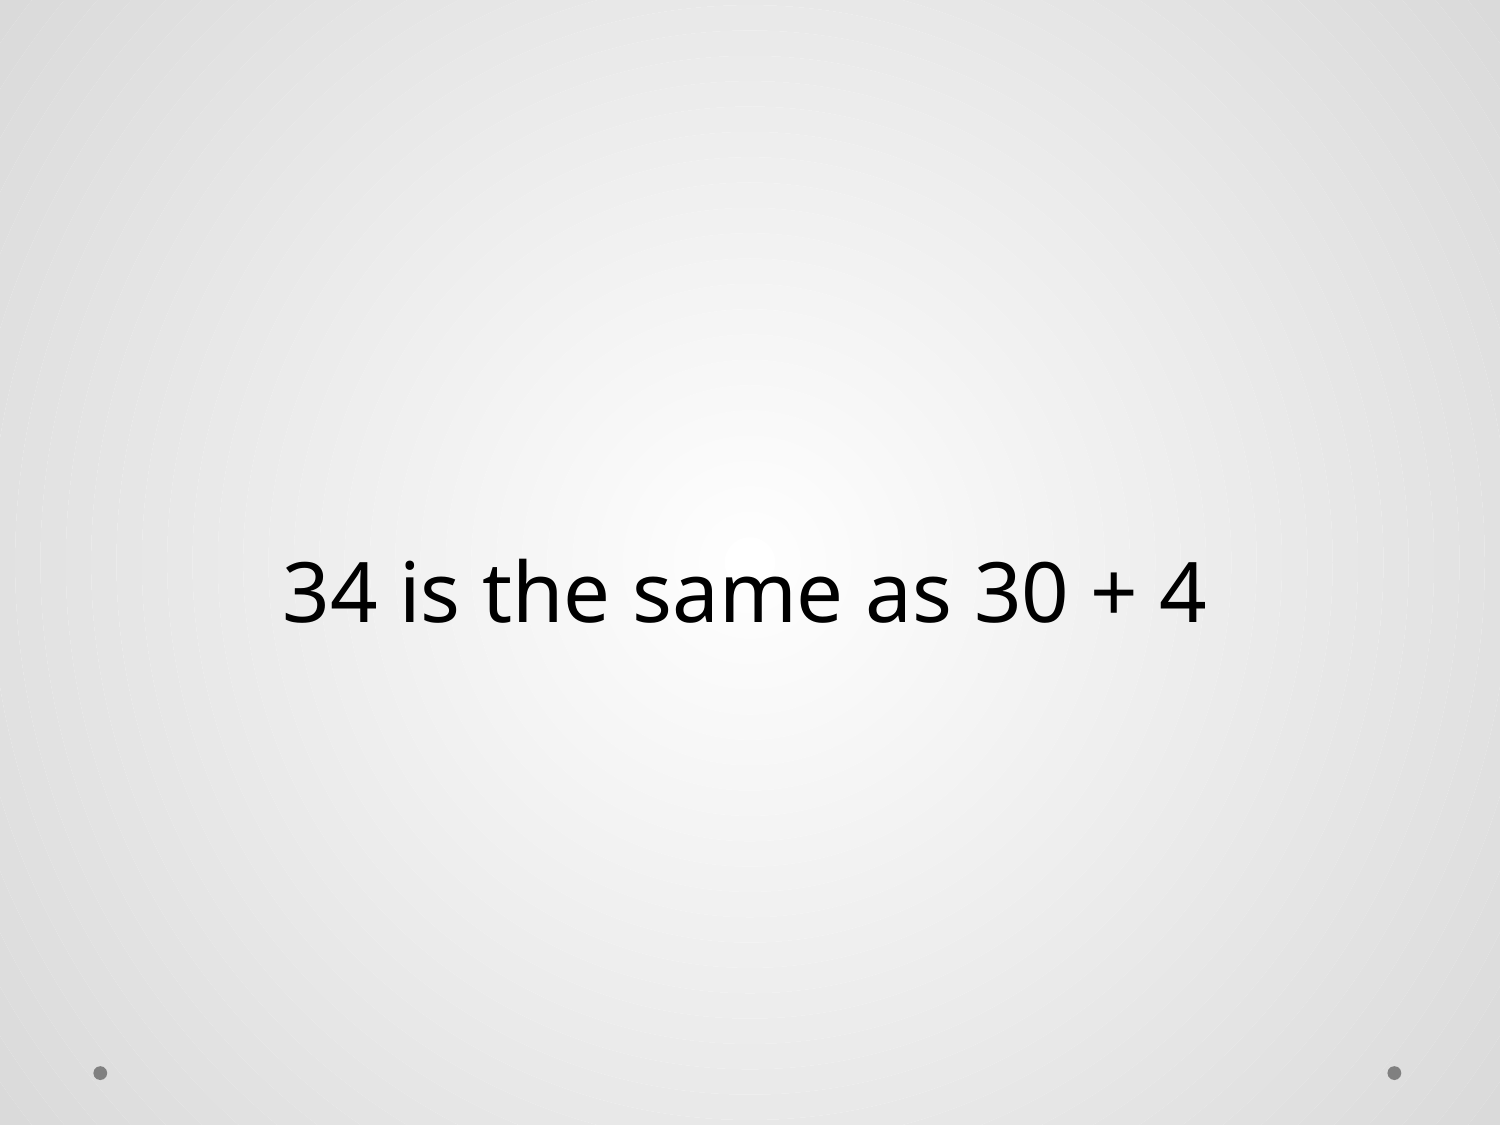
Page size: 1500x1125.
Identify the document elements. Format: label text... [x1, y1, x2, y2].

text_box 34 is the same as 30 + 4 [267, 532, 1224, 647]
